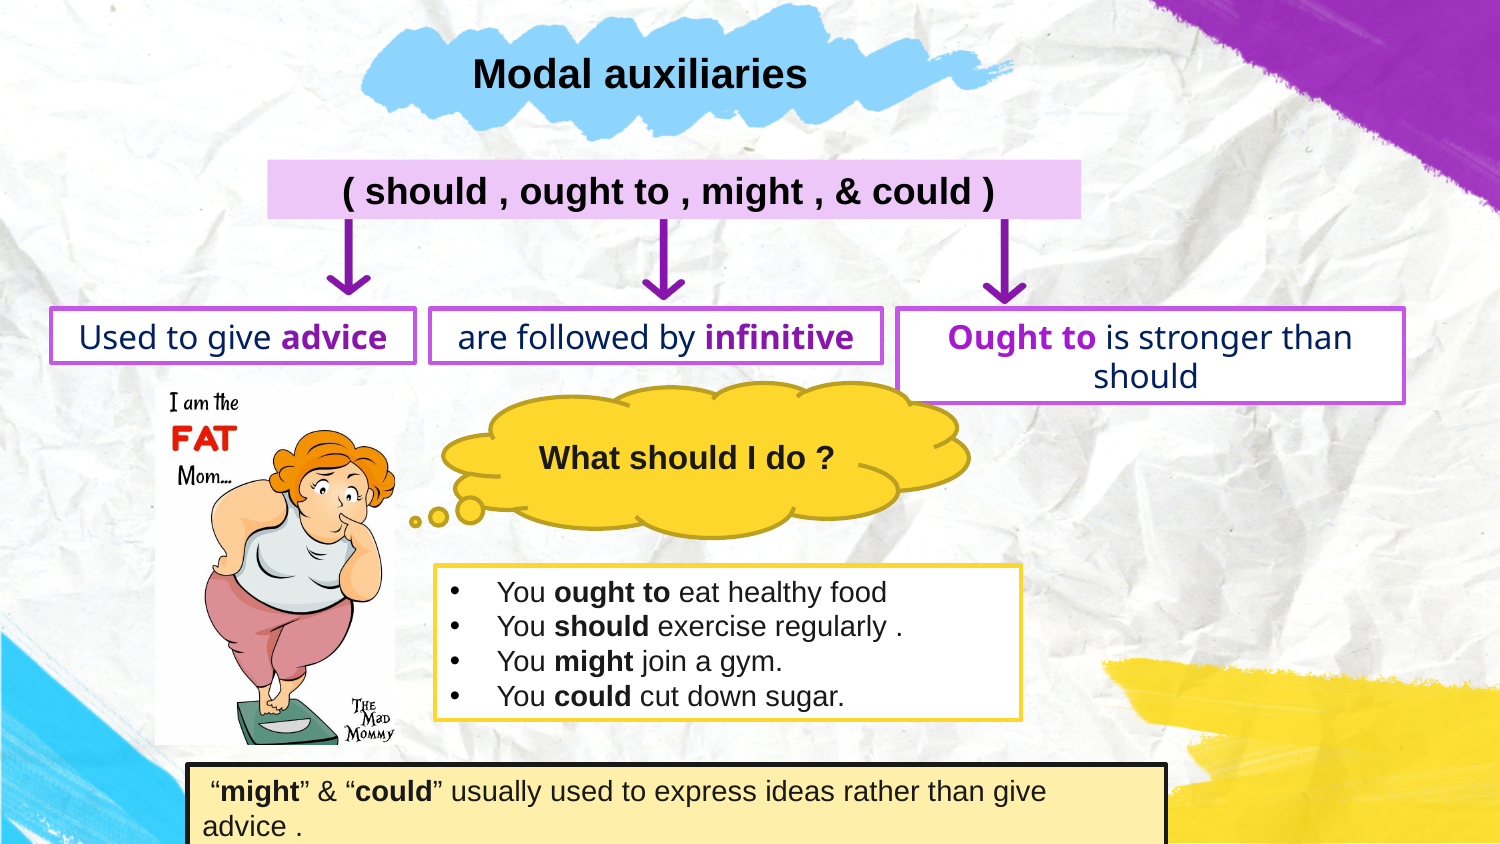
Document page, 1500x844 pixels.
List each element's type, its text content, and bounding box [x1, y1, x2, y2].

text_box You ought to eat healthy food You should exercise regularly . You might join a gym. You could cut down sugar. [433, 563, 1023, 722]
text_box ( should , ought to , might , & could ) [267, 159, 1082, 220]
text_box What should I do ? [441, 380, 971, 541]
text_box “might” & “could” usually used to express ideas rather than give advice . [185, 762, 1168, 844]
text_box What should I do ? [427, 506, 450, 528]
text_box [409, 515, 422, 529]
text_box Used to give advice [49, 306, 417, 365]
text_box Ought to is stronger than should [895, 306, 1406, 405]
picture [0, 0, 1500, 844]
text_box are followed by infinitive [428, 306, 884, 365]
